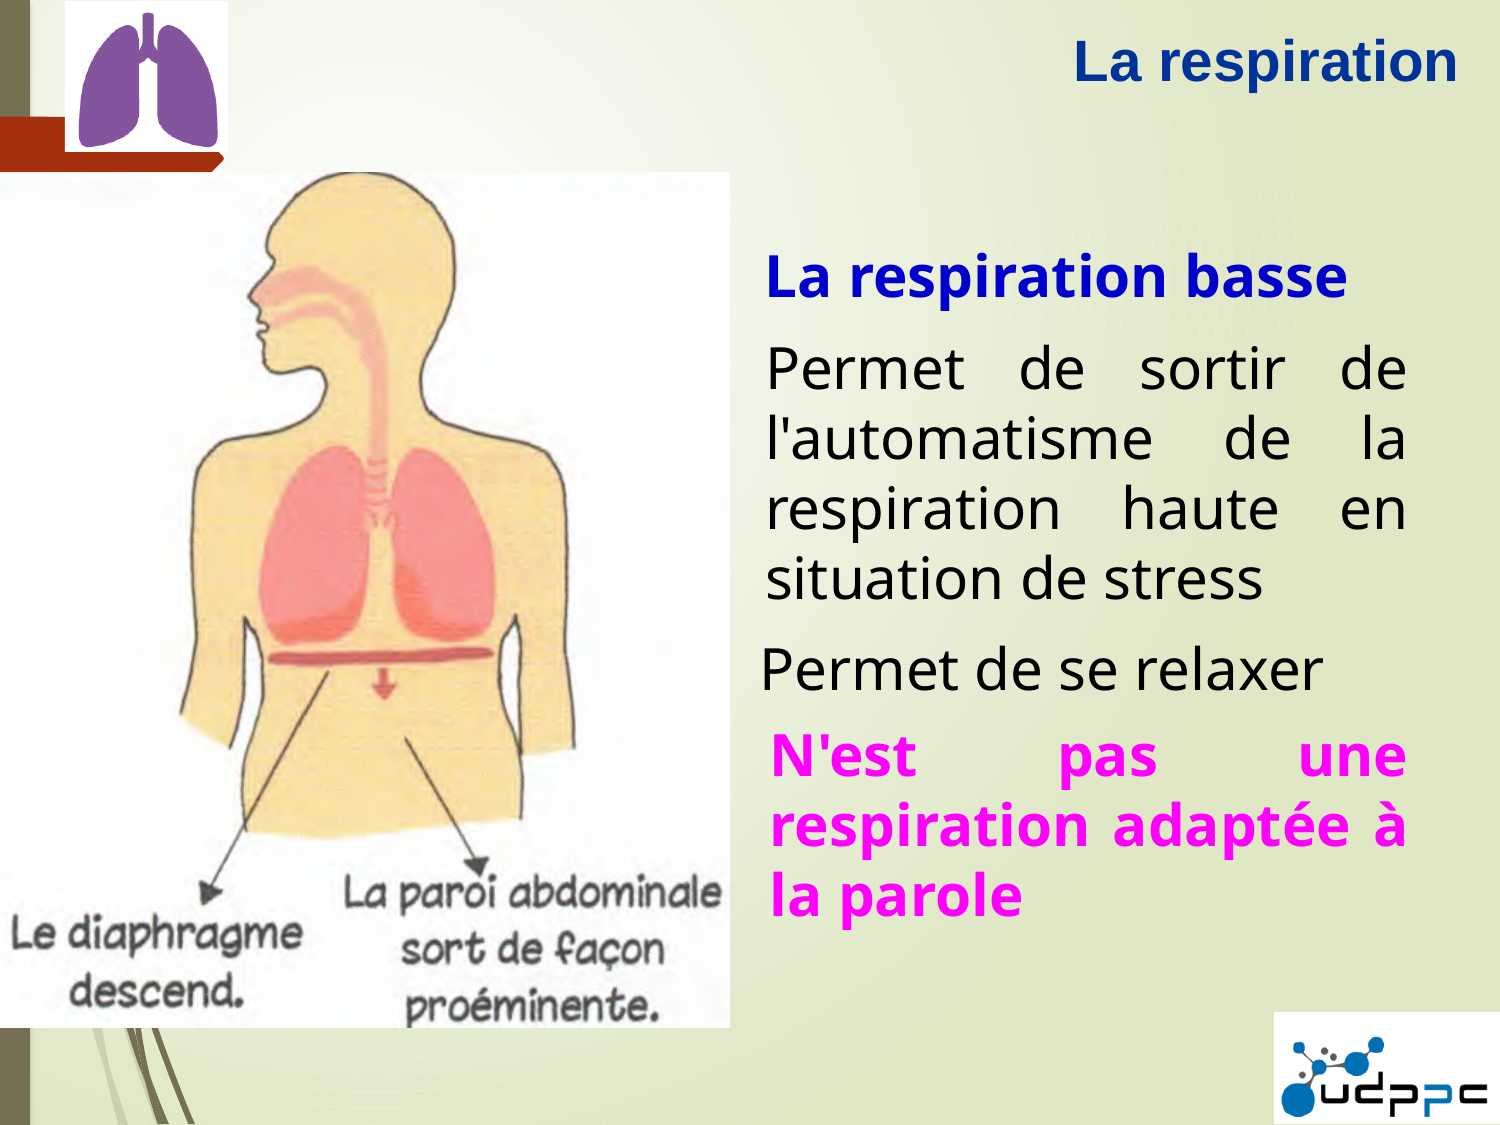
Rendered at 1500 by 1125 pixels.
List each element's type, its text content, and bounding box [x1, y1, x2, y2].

text_box N'est pas une respiration adaptée à la parole [755, 710, 1424, 936]
text_box Permet de se relaxer [744, 625, 1500, 710]
picture [1274, 1012, 1500, 1125]
picture [0, 172, 731, 1028]
text_box La respiration basse [749, 231, 1424, 387]
text_box La respiration [402, 0, 1460, 130]
text_box Permet de sortir de l'automatisme de la respiration haute en situation de stress [750, 323, 1424, 619]
picture [64, 0, 229, 152]
